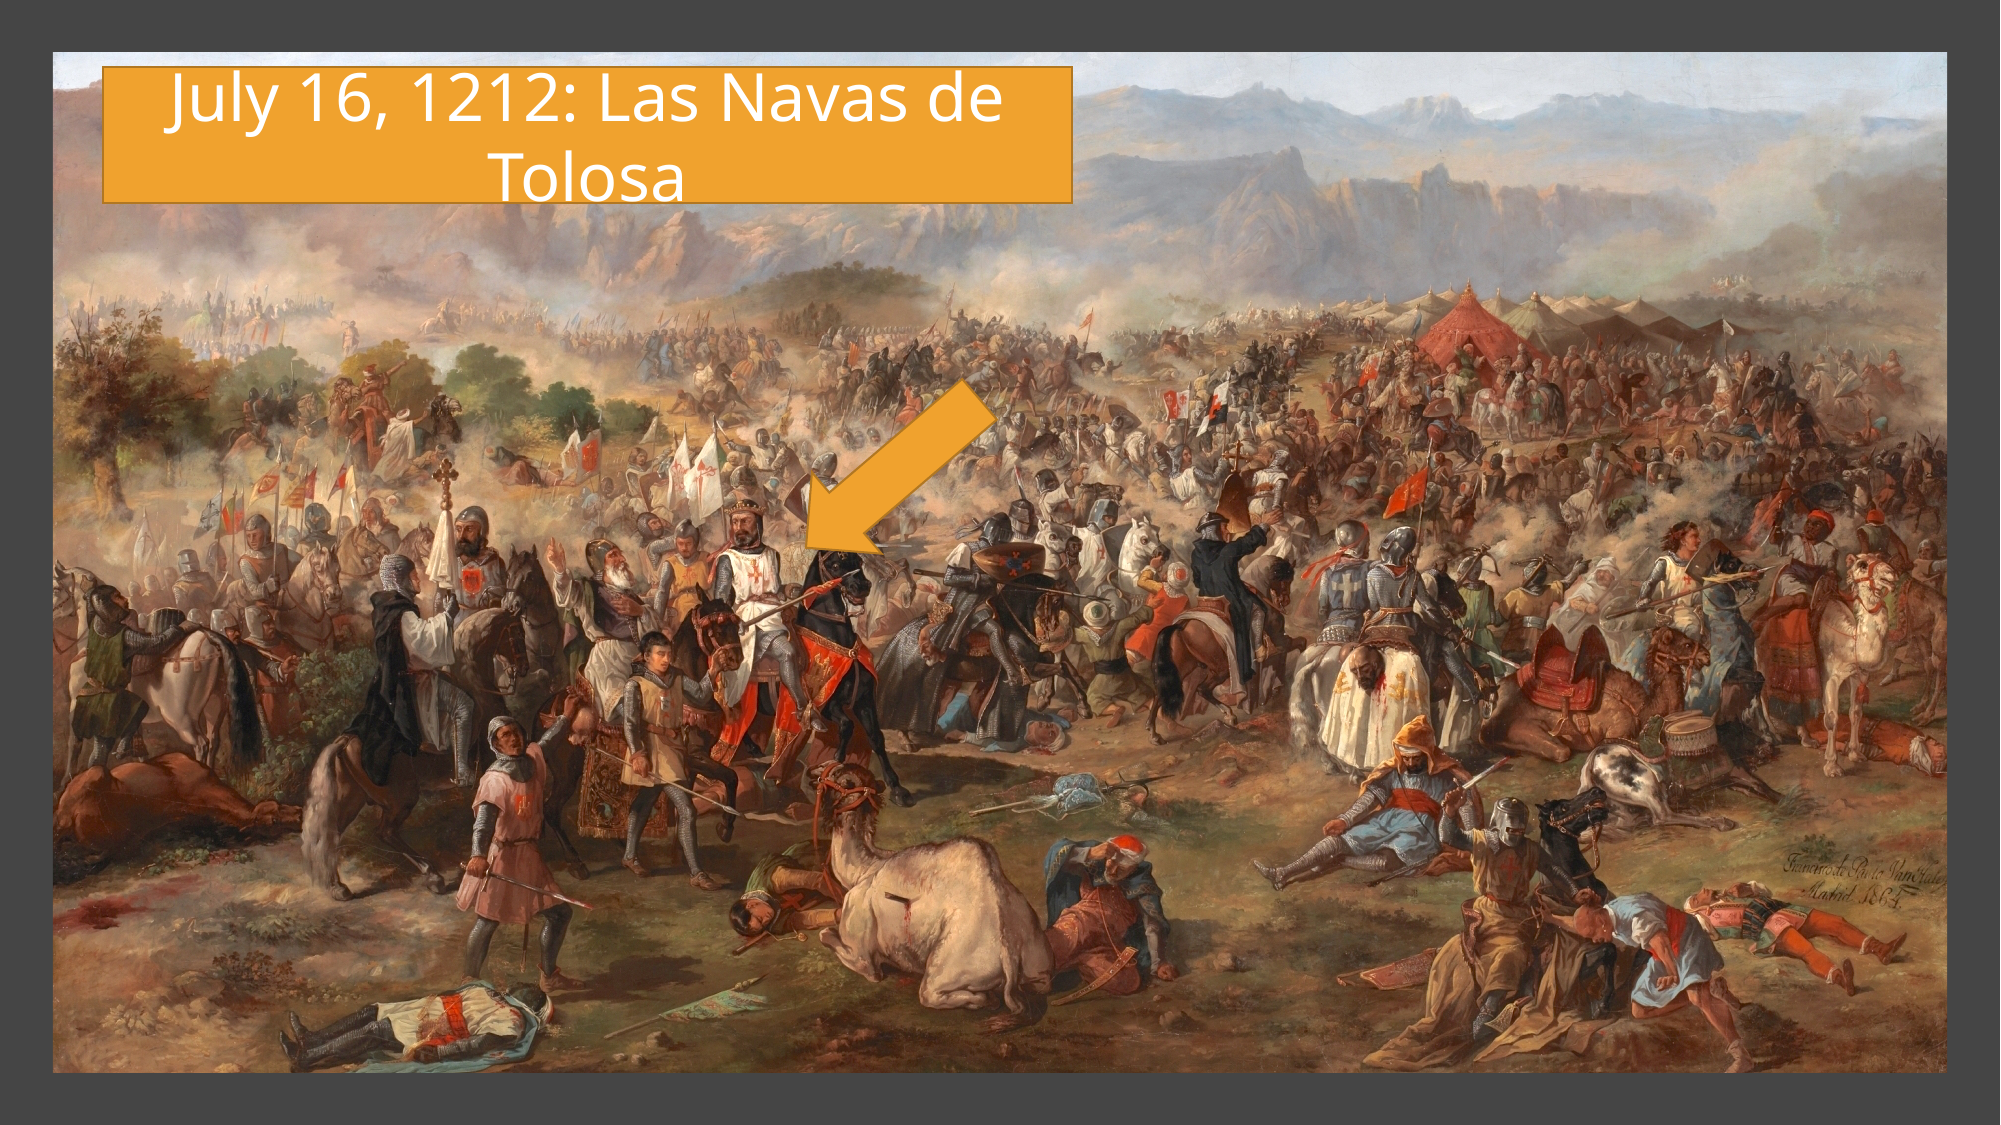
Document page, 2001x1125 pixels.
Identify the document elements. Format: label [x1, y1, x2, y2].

picture [52, 52, 1948, 1073]
